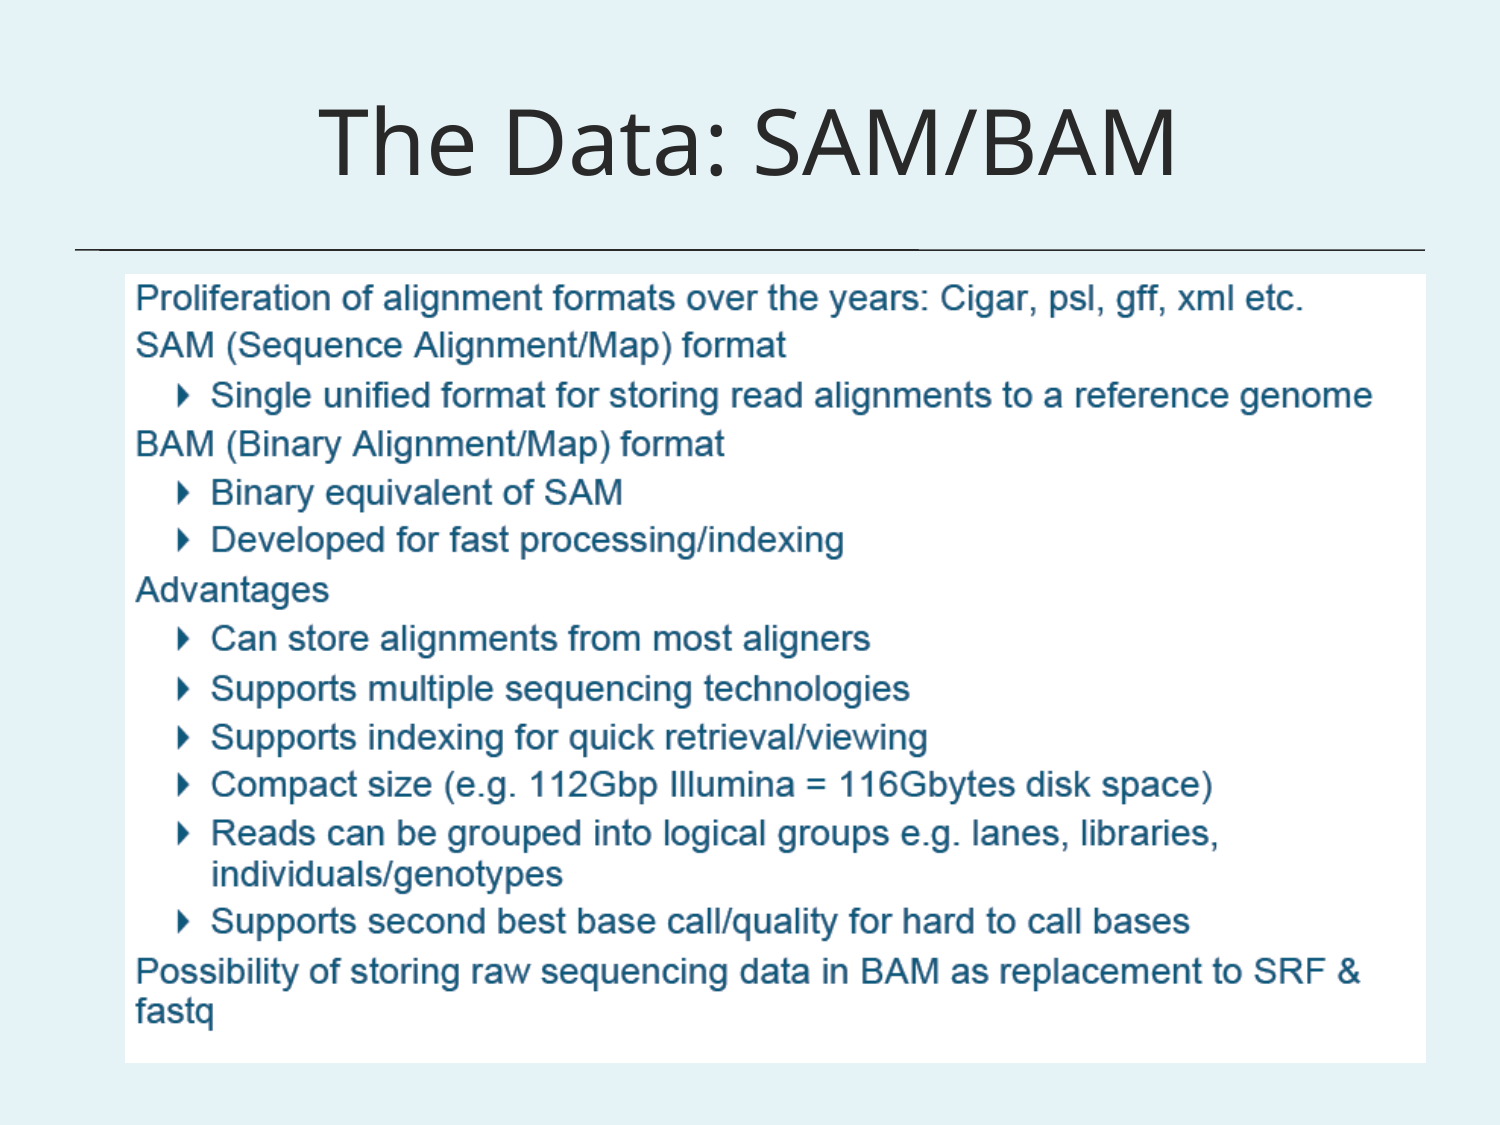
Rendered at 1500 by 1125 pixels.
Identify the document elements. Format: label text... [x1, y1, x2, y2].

title The Data: SAM/BAM [75, 45, 1425, 233]
picture [124, 274, 1426, 1063]
